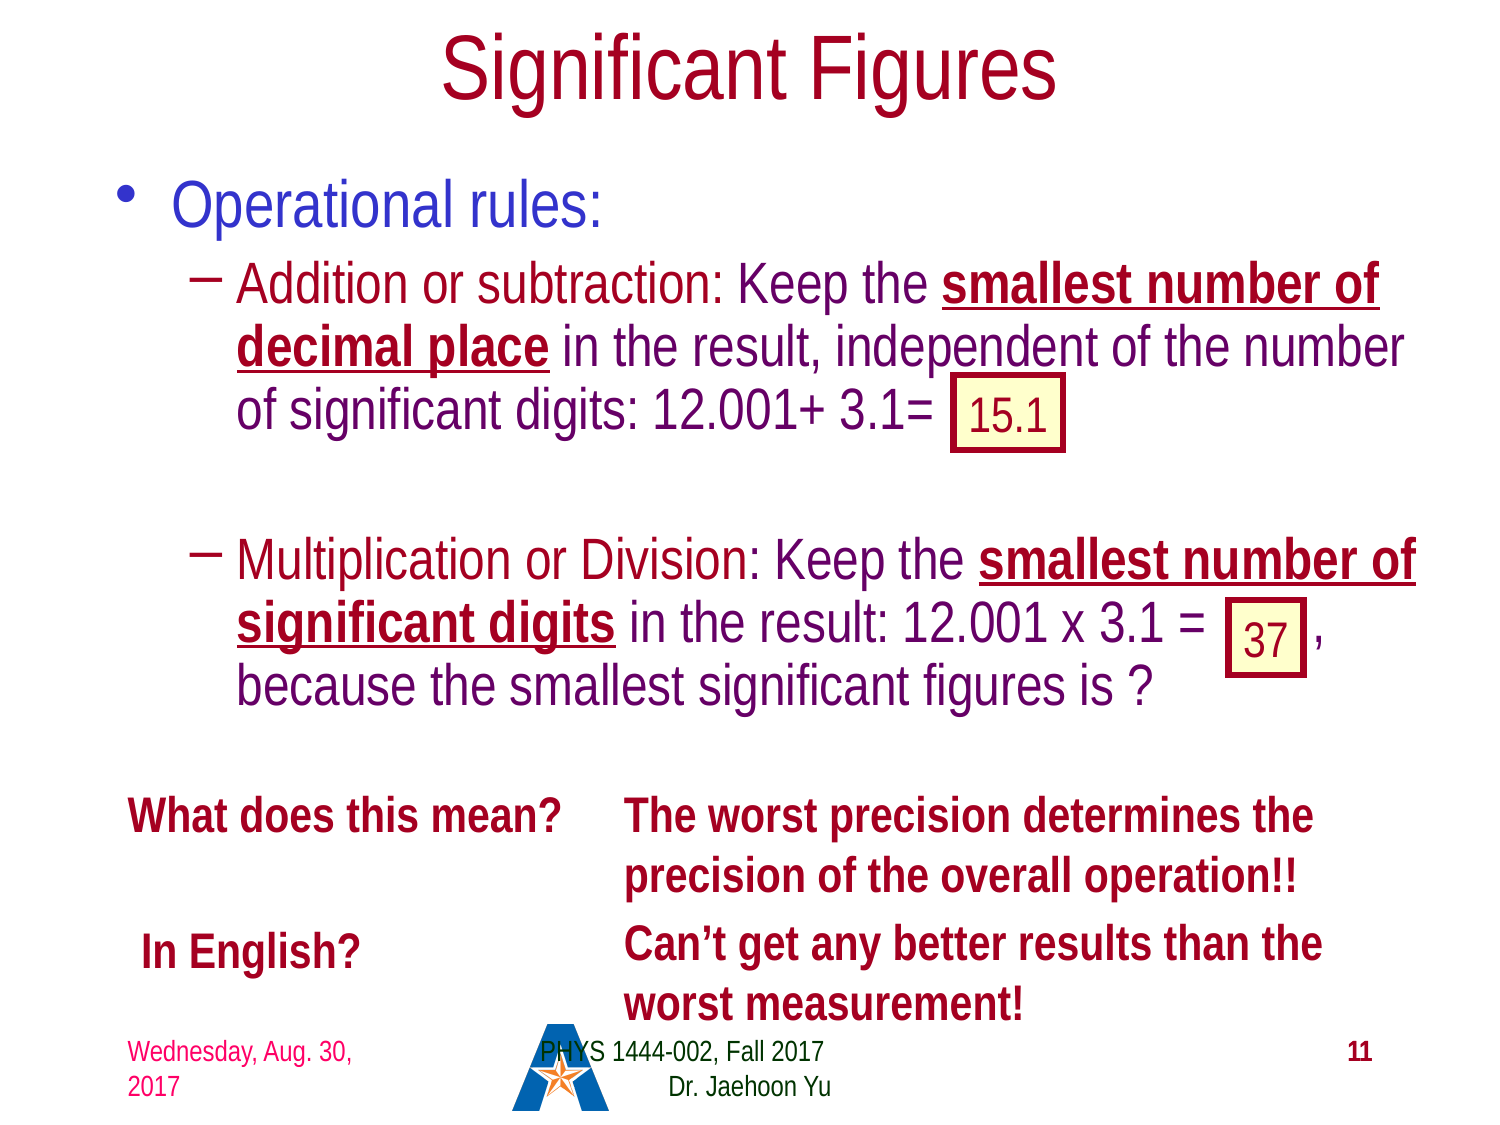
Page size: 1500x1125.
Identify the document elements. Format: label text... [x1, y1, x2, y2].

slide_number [112, 1024, 426, 1101]
title Significant Figures [112, 0, 1388, 126]
text_box 11 [1074, 1024, 1388, 1100]
text_box The worst precision determines the precision of the overall operation!! [609, 774, 1363, 902]
text_box Can’t get any better results than the worst measurement! [609, 902, 1363, 1038]
list Operational rules: Addition or subtraction: Keep the smallest number of decimal place in the result, independent of the number of significant digits: 12.001+ 3.1= Multiplication or Division: Keep the smallest number of significant digits in the result: 12.001 x 3.1 = , because the smallest significant figures is ? [99, 162, 1438, 763]
text_box In English? [126, 911, 377, 987]
text_box What does this mean? [112, 774, 578, 850]
picture [512, 1101, 609, 1111]
footer PHYS 1444-002, Fall 2017 Dr. Jaehoon Yu [512, 1024, 988, 1101]
text_box 37 [1228, 599, 1304, 675]
text_box 15.1 [953, 374, 1063, 450]
